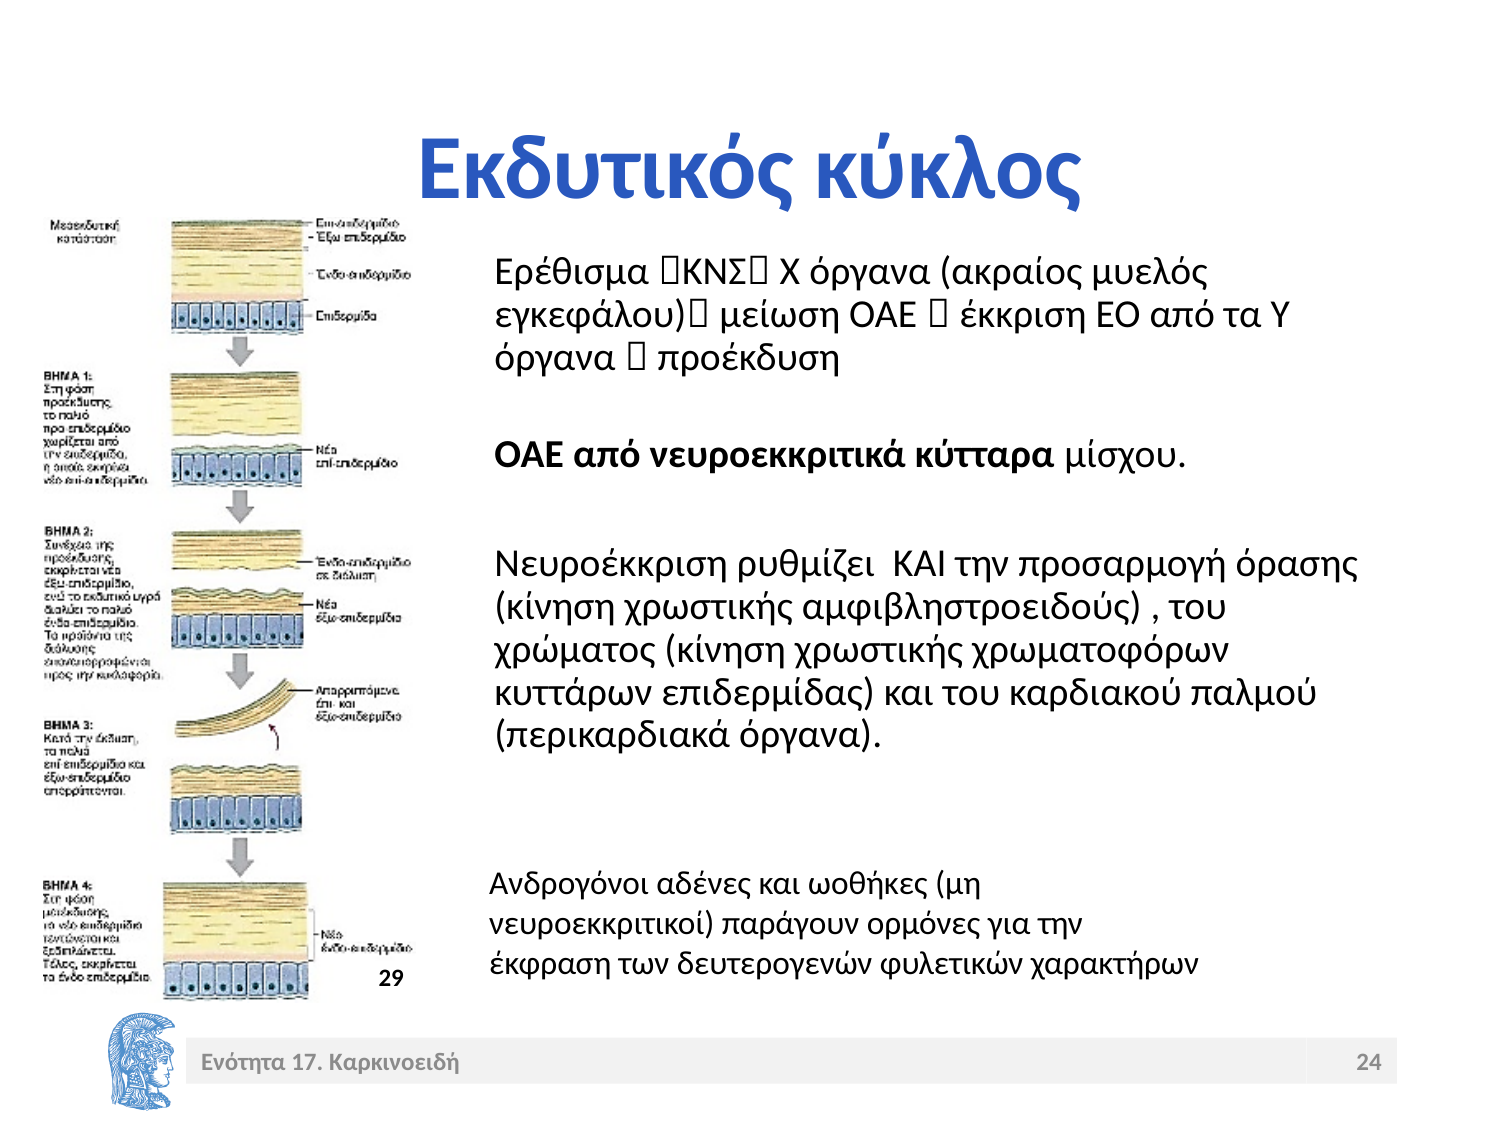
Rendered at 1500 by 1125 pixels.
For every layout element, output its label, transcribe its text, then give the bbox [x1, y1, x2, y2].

list Ερέθισμα ΚΝΣ Χ όργανα (ακραίος μυελός εγκεφάλου) μείωση ΟΑΕ  έκκριση ΕΟ από τα Υ όργανα  προέκδυση ΟΑΕ από νευροεκκριτικά κύτταρα μίσχου. Νευροέκκριση ρυθμίζει ΚΑΙ την προσαρμογή όρασης (κίνηση χρωστικής αμφιβληστροειδούς) , του χρώματος (κίνηση χρωστικής χρωματοφόρων κυττάρων επιδερμίδας) και του καρδιακού παλμού (περικαρδιακά όργανα). [479, 242, 1397, 767]
text_box Ανδρογόνοι αδένες και ωοθήκες (μη νευροεκκριτικοί) παράγουν ορμόνες για την έκφραση των δευτερογενών φυλετικών χαρακτήρων [474, 854, 1225, 989]
title Εκδυτικός κύκλος [103, 59, 1397, 278]
slide_number 24 [1306, 1037, 1397, 1084]
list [43, 217, 416, 1003]
text_box 29 [416, 954, 420, 1000]
footer Ενότητα 17. Καρκινοειδή [186, 1037, 1306, 1084]
picture [103, 1011, 186, 1114]
